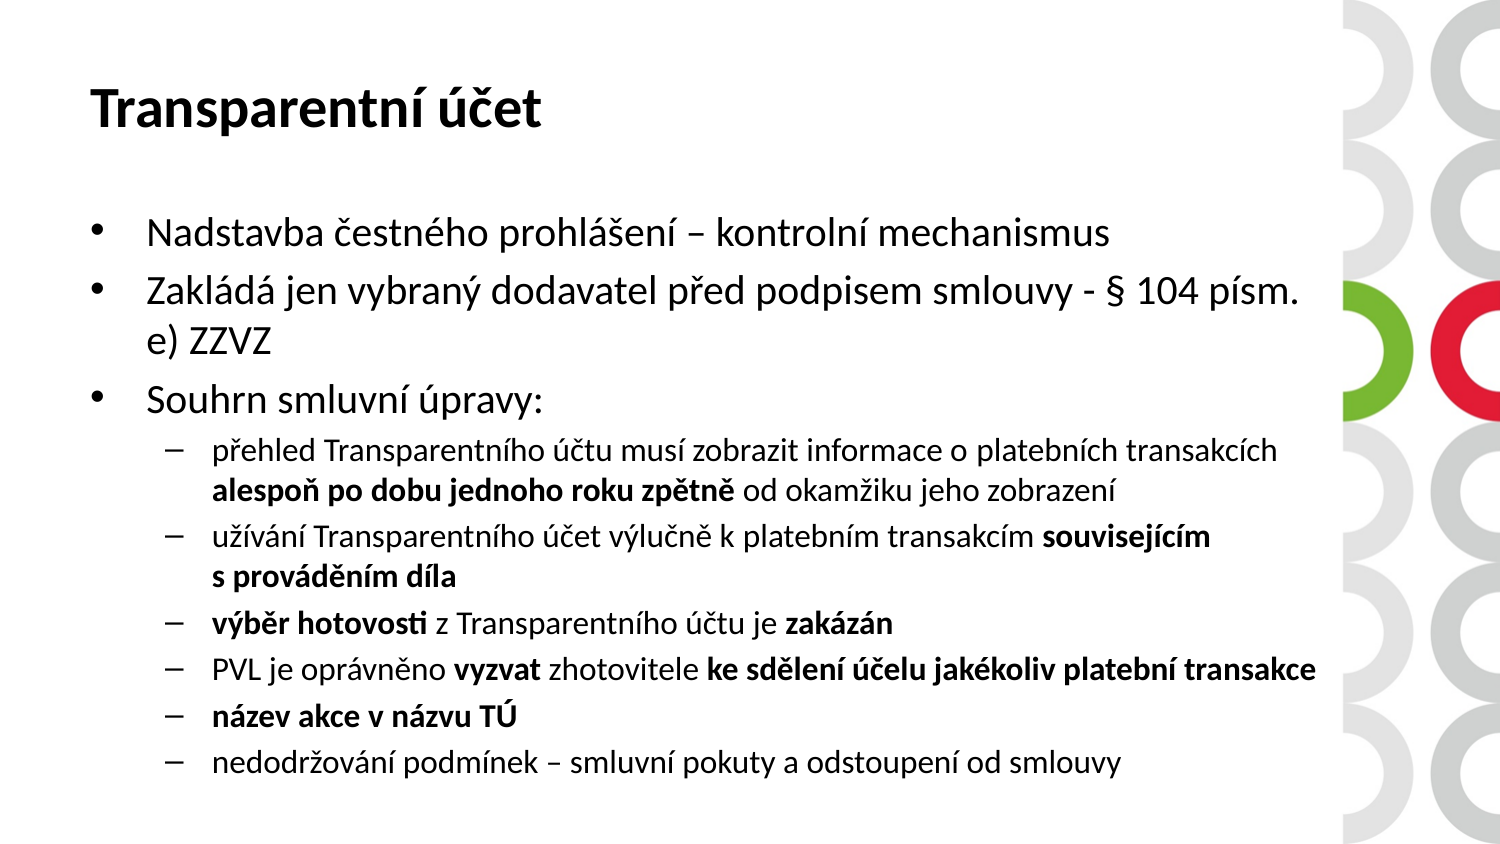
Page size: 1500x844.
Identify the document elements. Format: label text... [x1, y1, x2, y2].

picture [0, 0, 1500, 844]
list Nadstavba čestného prohlášení – kontrolní mechanismus Zakládá jen vybraný dodavatel před podpisem smlouvy - § 104 písm. e) ZZVZ Souhrn smluvní úpravy: přehled Transparentního účtu musí zobrazit informace o platebních transakcích alespoň po dobu jednoho roku zpětně od okamžiku jeho zobrazení užívání Transparentního účet výlučně k platebním transakcím souvisejícím s prováděním díla výběr hotovosti z Transparentního účtu je zakázán PVL je oprávněno vyzvat zhotovitele ke sdělení účelu jakékoliv platební transakce název akce v názvu TÚ nedodržování podmínek – smluvní pokuty a odstoupení od smlouvy [75, 196, 1341, 844]
title Transparentní účet [75, 33, 1341, 175]
